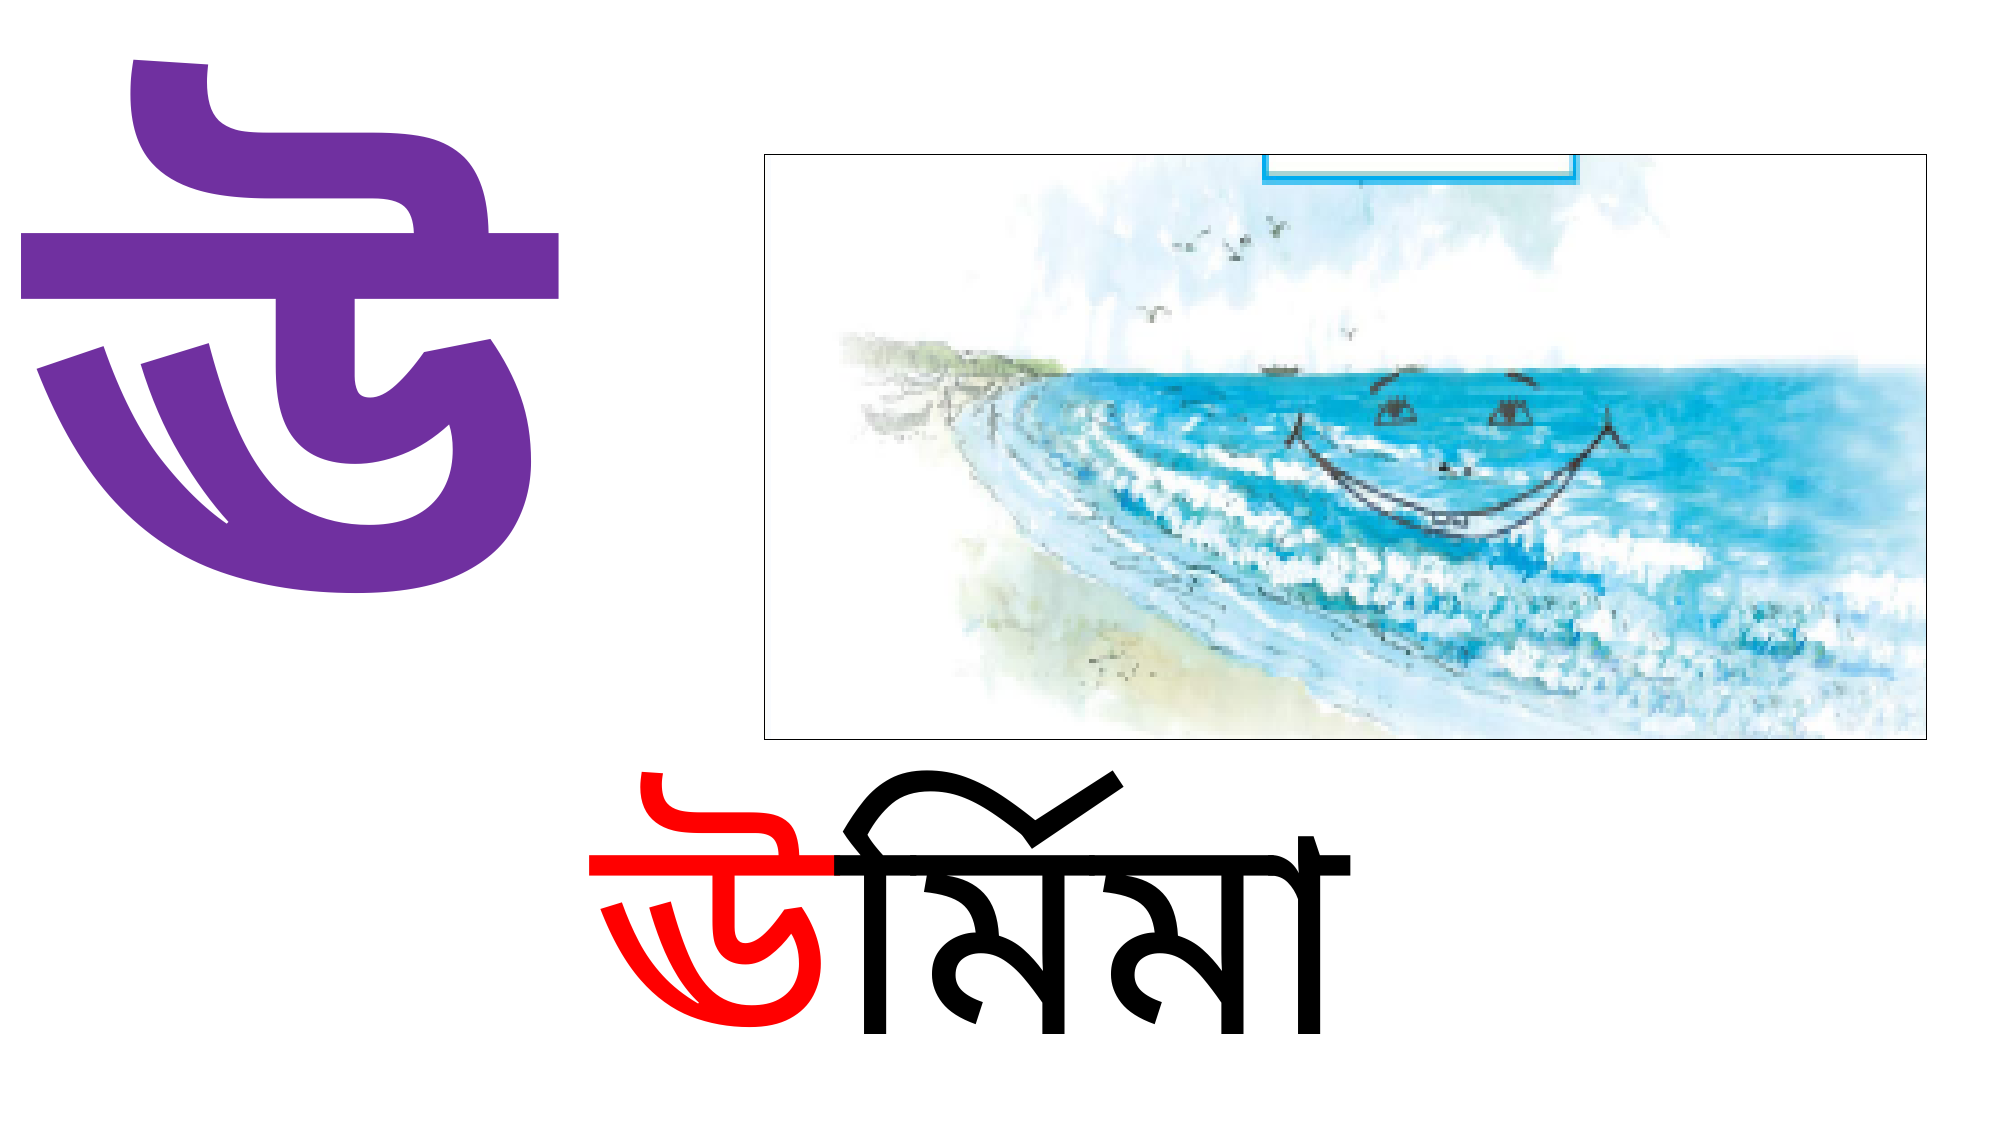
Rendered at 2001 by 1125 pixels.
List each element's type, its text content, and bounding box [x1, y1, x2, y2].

picture [763, 154, 1928, 740]
picture [1267, 154, 1572, 175]
text_box ঊ [12, 0, 568, 733]
text_box ঊর্মিমালা [577, 739, 1483, 1125]
